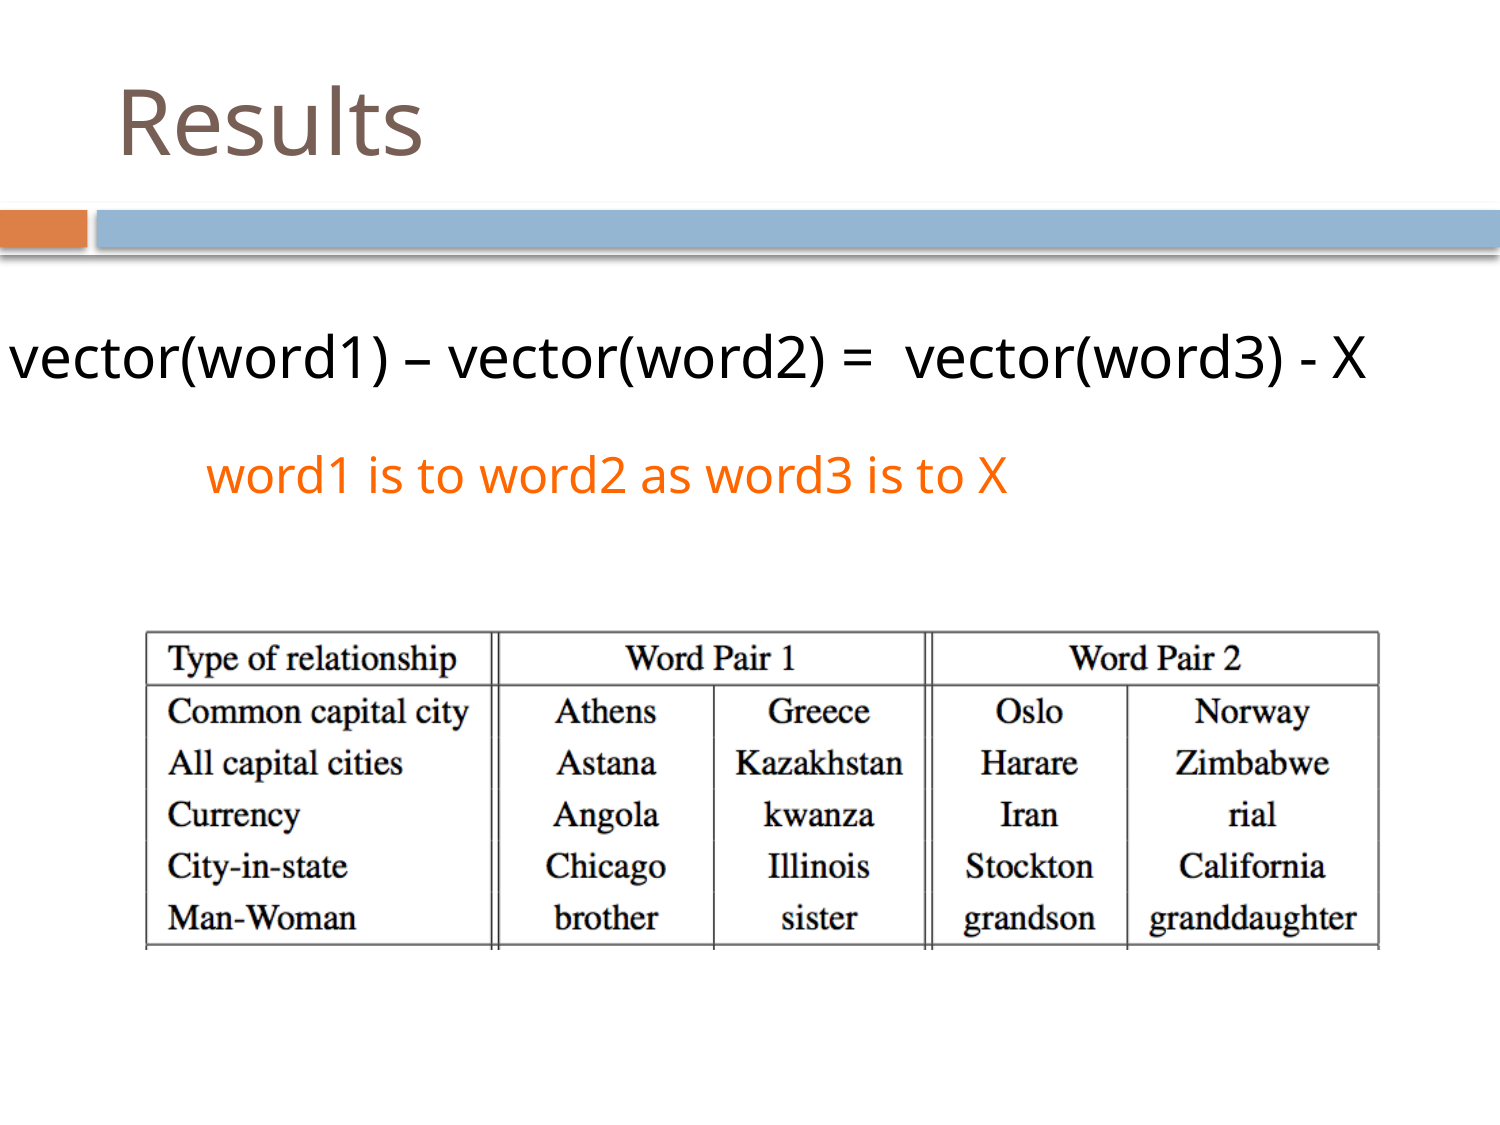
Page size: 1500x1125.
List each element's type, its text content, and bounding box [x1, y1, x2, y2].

text_box word1 is to word2 as word3 is to X [191, 436, 1023, 512]
picture [124, 624, 1396, 951]
text_box vector(word1) – vector(word2) = vector(word3) - X [0, 312, 1398, 398]
title Results [100, 37, 1438, 200]
